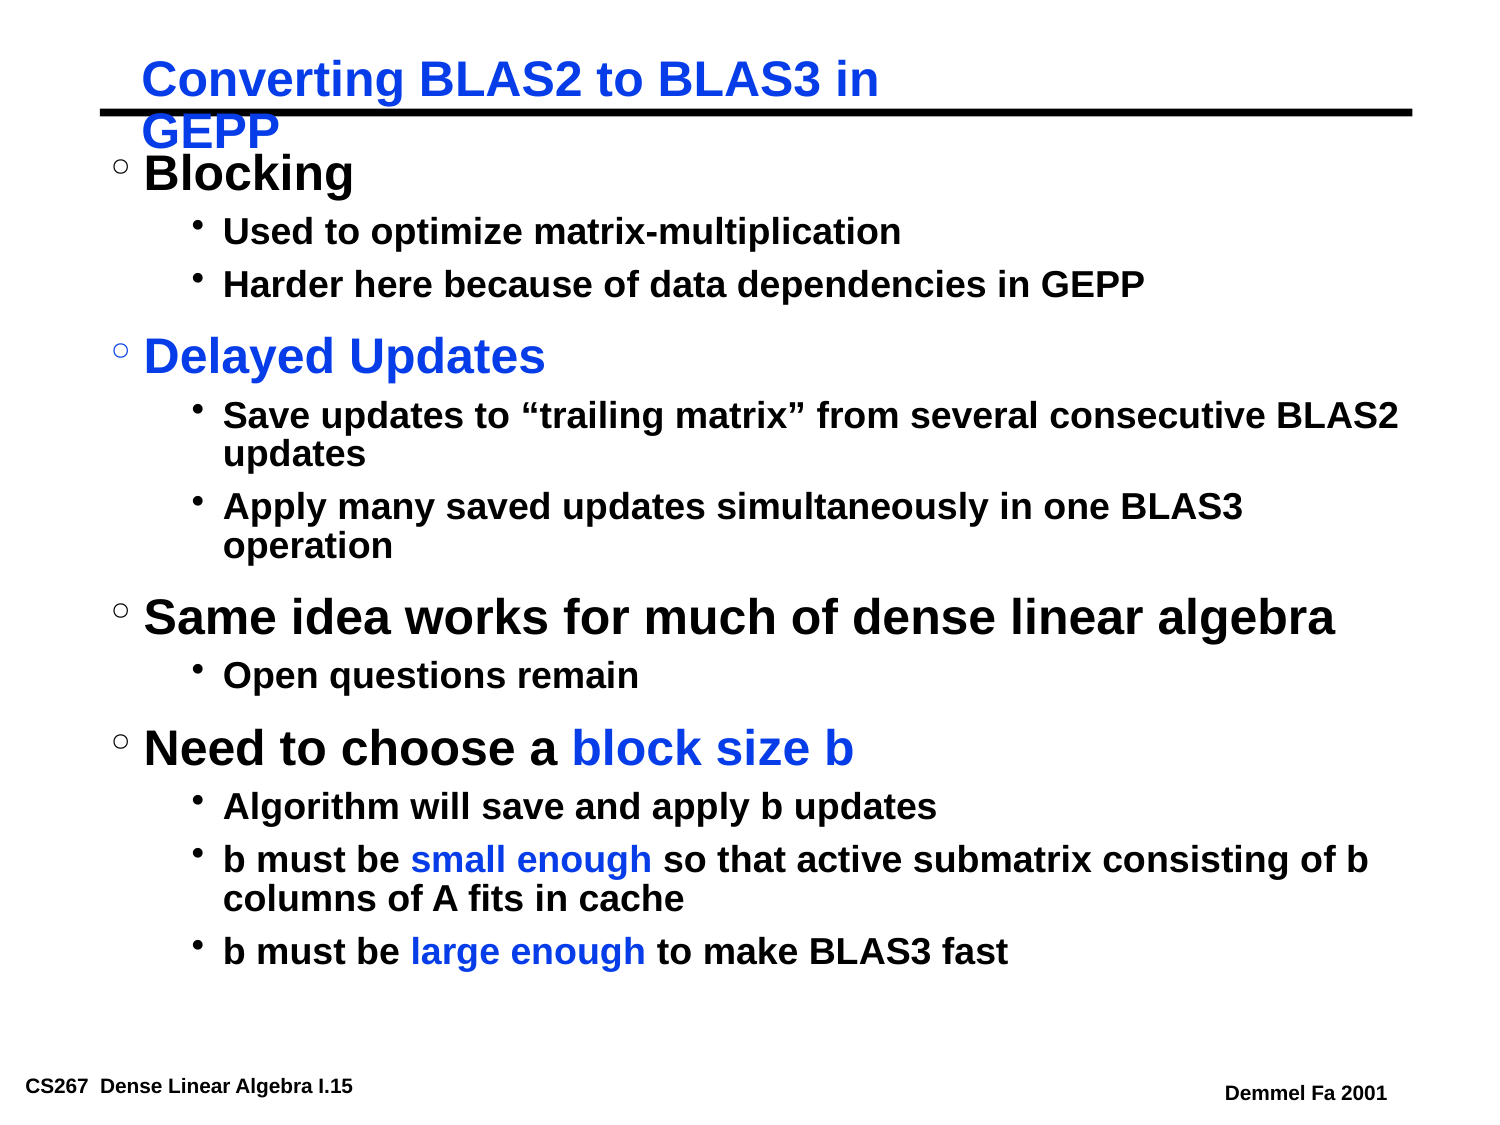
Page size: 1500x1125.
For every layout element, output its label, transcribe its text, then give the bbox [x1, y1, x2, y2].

title Converting BLAS2 to BLAS3 in GEPP [130, 50, 1043, 111]
list Blocking Used to optimize matrix-multiplication Harder here because of data dependencies in GEPP Delayed Updates Save updates to “trailing matrix” from several consecutive BLAS2 updates Apply many saved updates simultaneously in one BLAS3 operation Same idea works for much of dense linear algebra Open questions remain Need to choose a block size b Algorithm will save and apply b updates b must be small enough so that active submatrix consisting of b columns of A fits in cache b must be large enough to make BLAS3 fast [99, 149, 1413, 1021]
